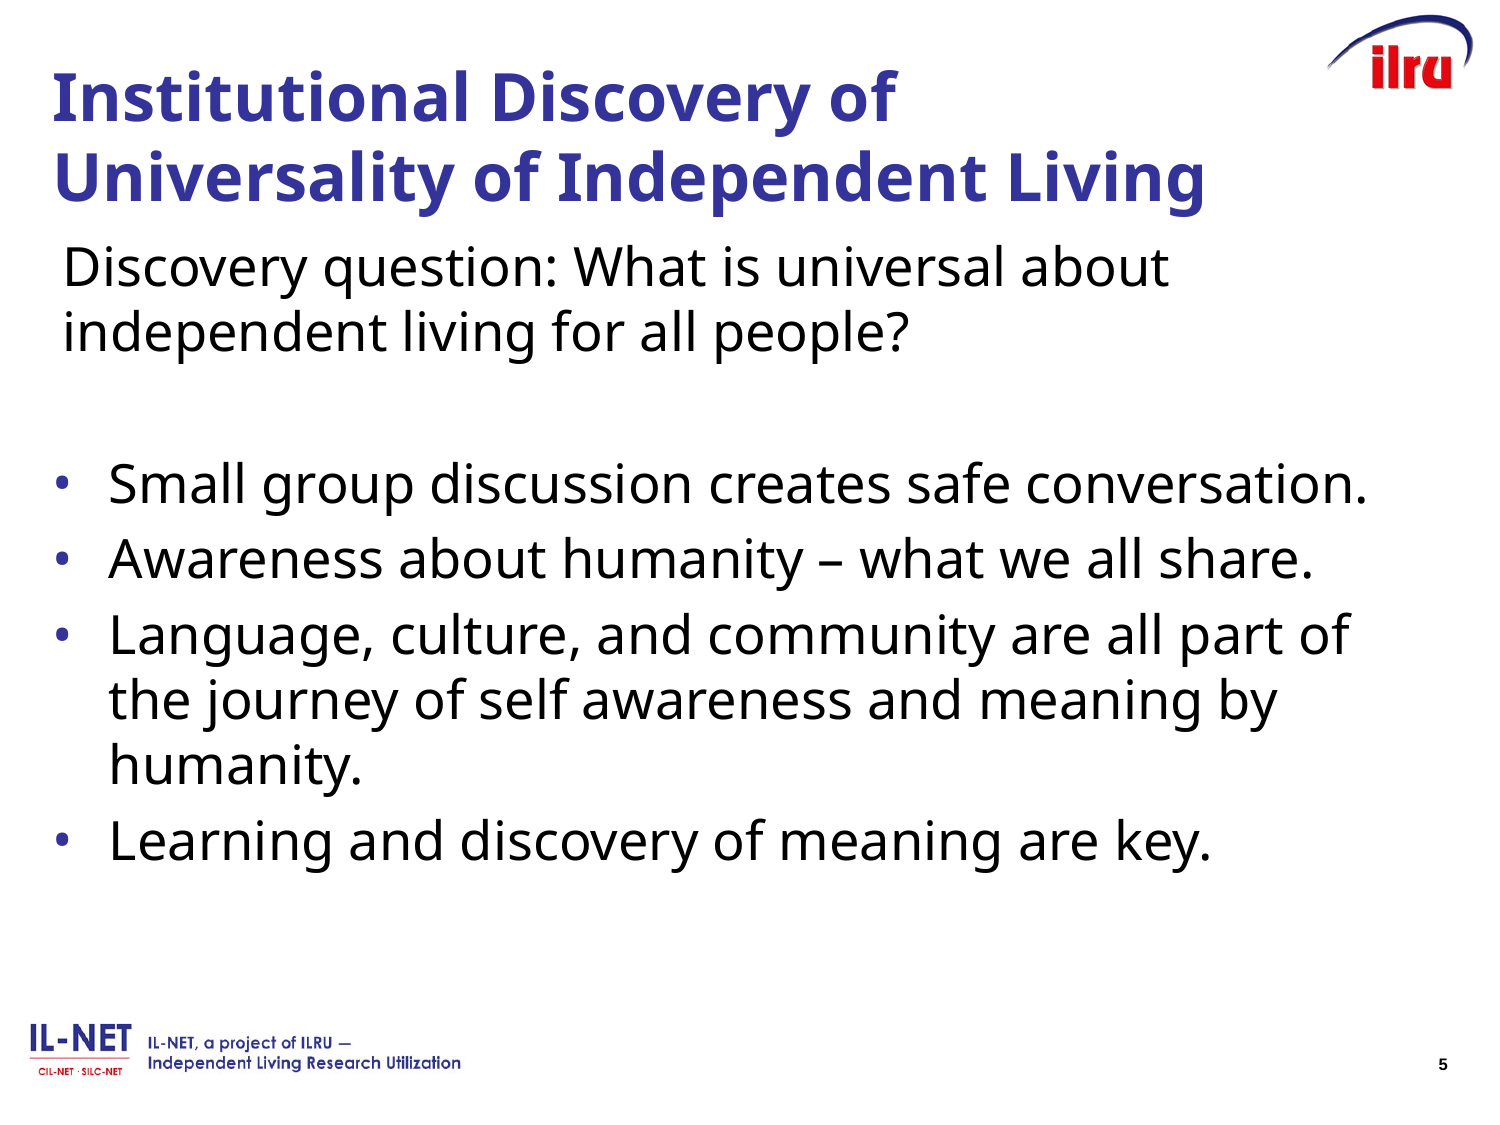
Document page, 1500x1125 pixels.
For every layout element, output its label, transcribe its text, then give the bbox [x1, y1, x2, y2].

slide_number 5 [1112, 1047, 1500, 1088]
title Institutional Discovery of Universality of Independent Living [37, 70, 1300, 200]
list Discovery question: What is universal about independent living for all people? Small group discussion creates safe conversation. Awareness about humanity – what we all share. Language, culture, and community are all part of the journey of self awareness and meaning by humanity. Learning and discovery of meaning are key. [37, 224, 1463, 1050]
picture [12, 1005, 478, 1092]
picture [1325, 12, 1488, 90]
